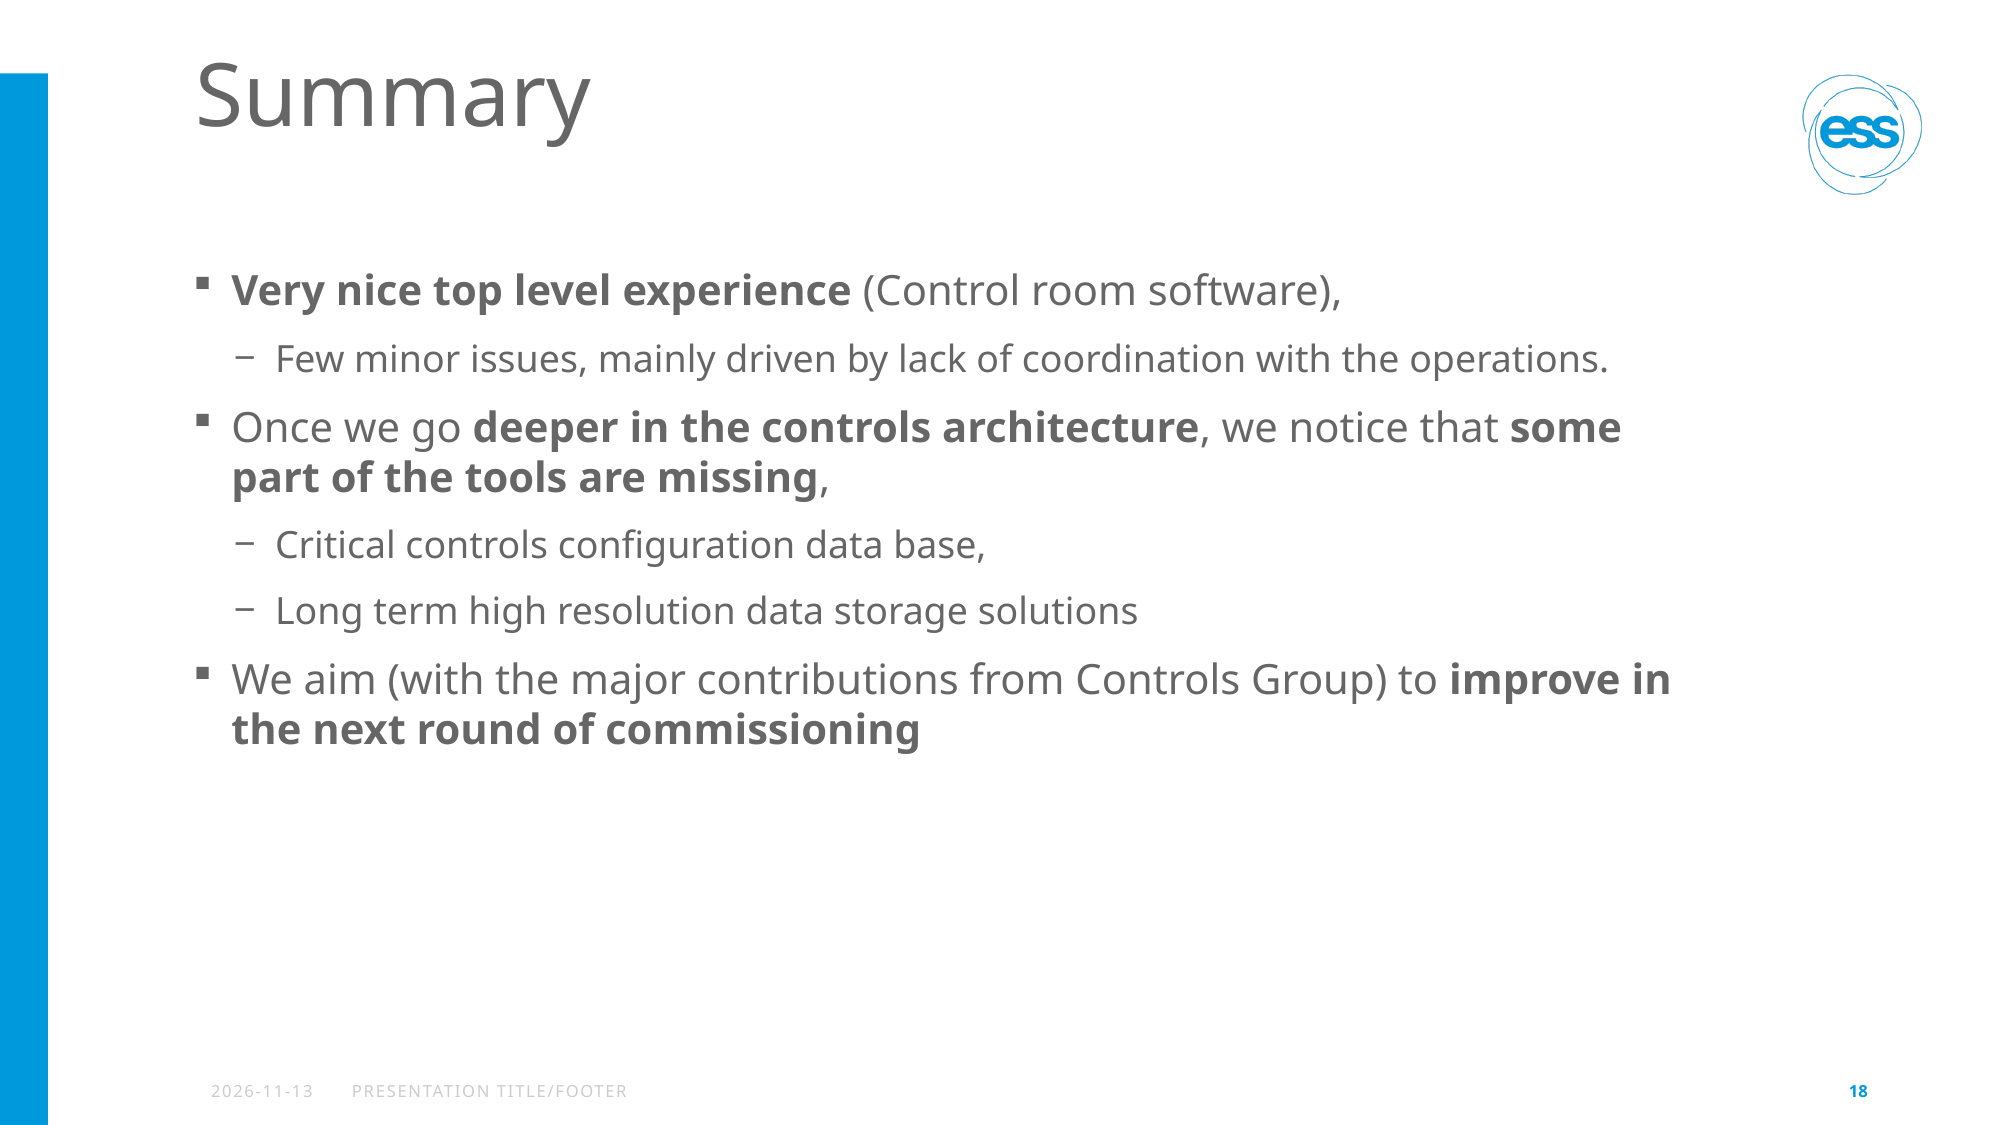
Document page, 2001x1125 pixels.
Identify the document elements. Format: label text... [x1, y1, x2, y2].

title Summary [181, 43, 1717, 152]
list Very nice top level experience (Control room software), Few minor issues, mainly driven by lack of coordination with the operations. Once we go deeper in the controls architecture, we notice that some part of the tools are missing, Critical controls configuration data base, Long term high resolution data storage solutions We aim (with the major contributions from Controls Group) to improve in the next round of commissioning [179, 256, 1716, 1039]
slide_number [196, 1062, 333, 1123]
footer PRESENTATION TITLE/FOOTER [336, 1062, 1046, 1123]
slide_number 18 [1432, 1062, 1883, 1123]
